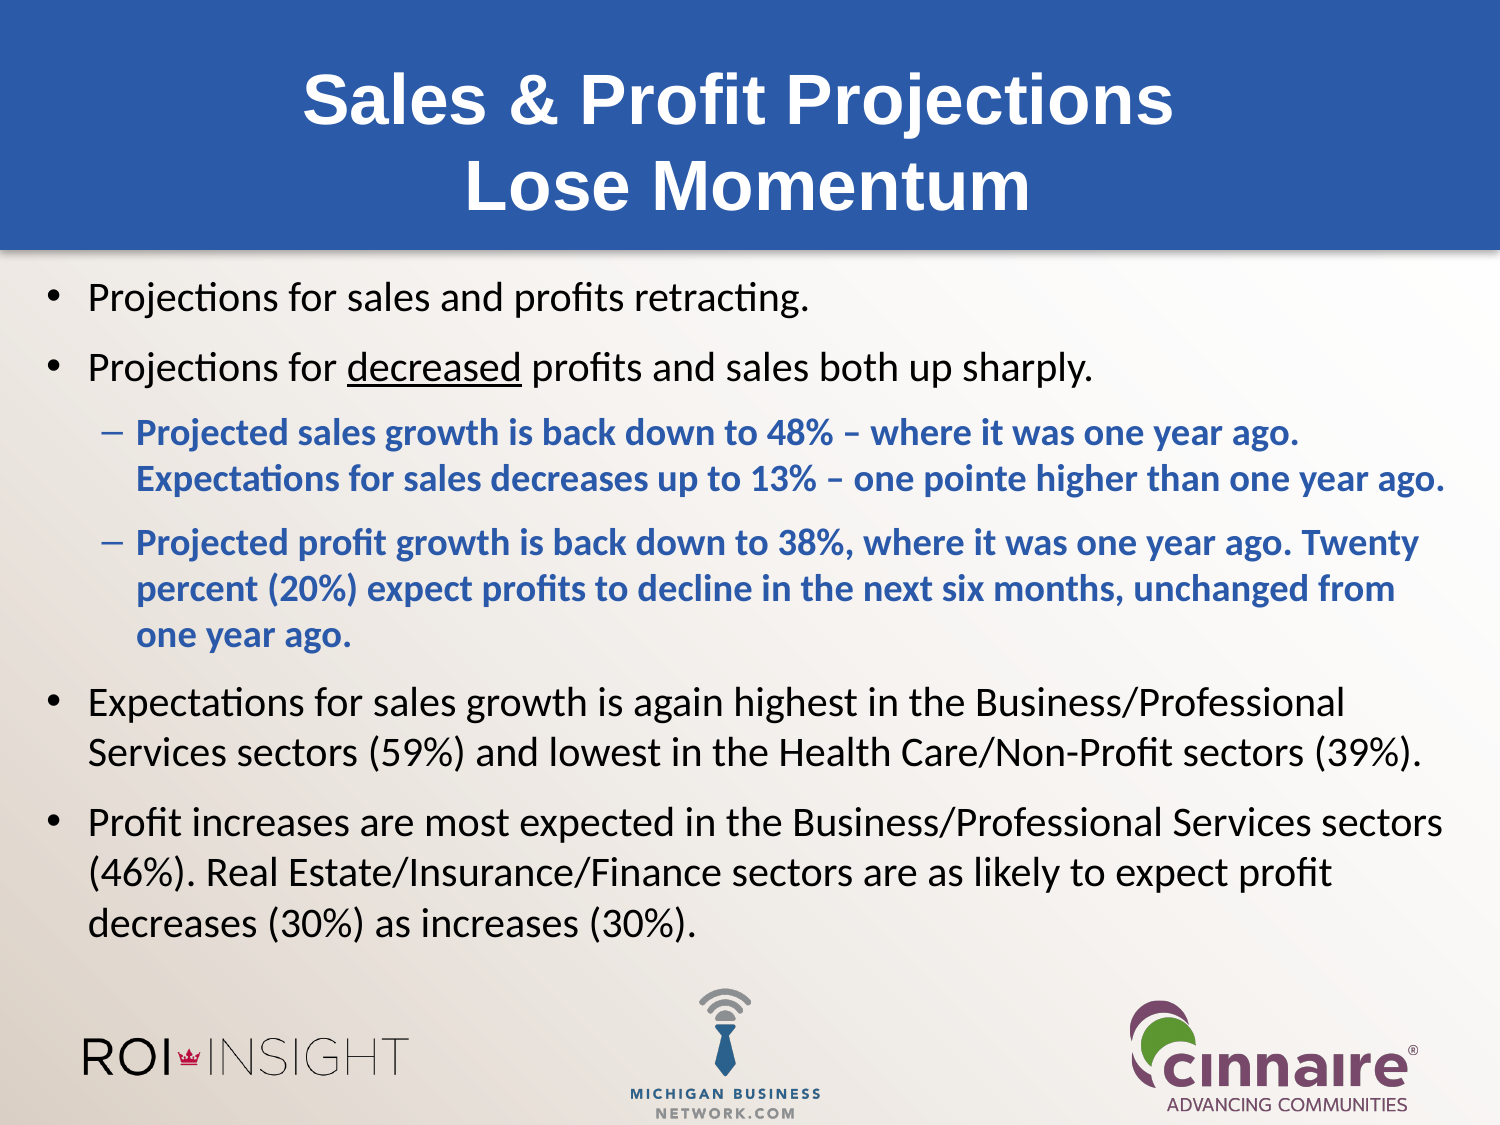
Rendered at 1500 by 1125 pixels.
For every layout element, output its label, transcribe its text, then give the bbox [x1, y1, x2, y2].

list Projections for sales and profits retracting. Projections for decreased profits and sales both up sharply. Projected sales growth is back down to 48% – where it was one year ago. Expectations for sales decreases up to 13% – one pointe higher than one year ago. Projected profit growth is back down to 38%, where it was one year ago. Twenty percent (20%) expect profits to decline in the next six months, unchanged from one year ago. Expectations for sales growth is again highest in the Business/Professional Services sectors (59%) and lowest in the Health Care/Non-Profit sectors (39%). Profit increases are most expected in the Business/Professional Services sectors (46%). Real Estate/Insurance/Finance sectors are as likely to expect profit decreases (30%) as increases (30%). [38, 261, 1460, 1014]
picture [1123, 1014, 1425, 1115]
picture [75, 1024, 415, 1090]
picture [605, 1014, 845, 1125]
title Sales & Profit Projections Lose Momentum [59, 44, 1438, 234]
